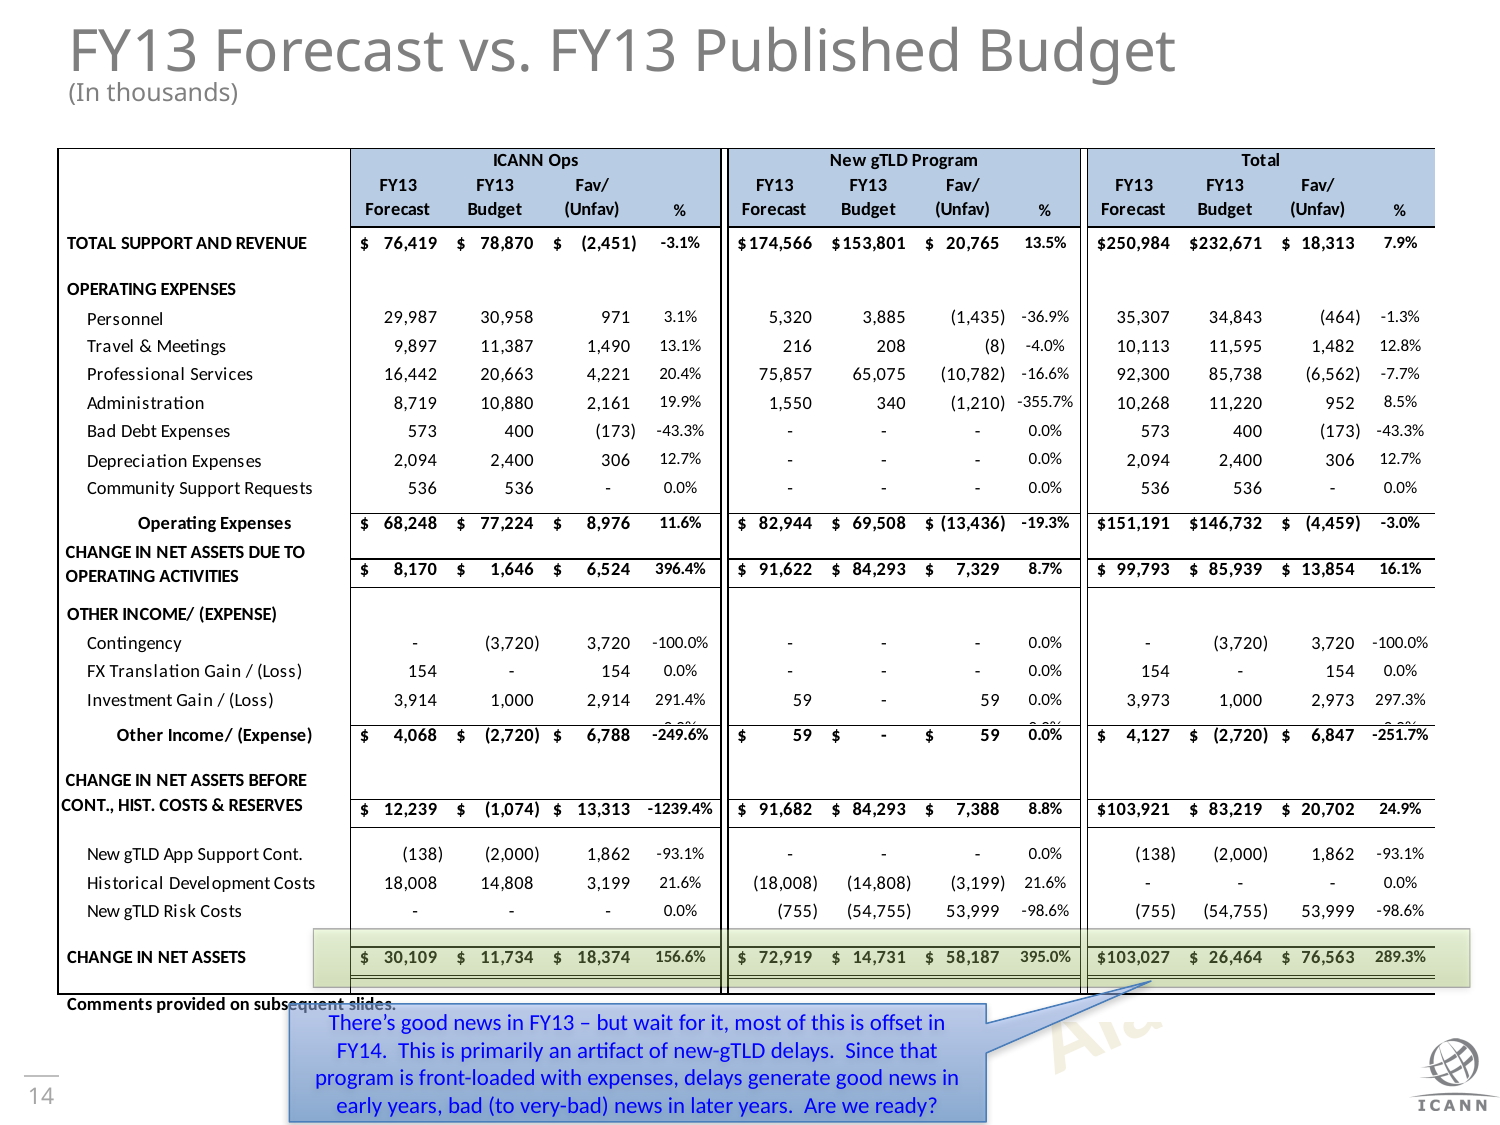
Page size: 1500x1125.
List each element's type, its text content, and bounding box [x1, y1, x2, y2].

text_box [1442, 928, 1471, 988]
picture [1409, 1038, 1500, 1111]
text_box There’s good news in FY13 – but wait for it, most of this is offset in FY14. This is primarily an artifact of new-gTLD delays. Since that program is front-loaded with expenses, delays generate good news in early years, bad (to very-bad) news in later years. Are we ready? [288, 1032, 1037, 1123]
title FY13 Forecast vs. FY13 Published Budget (In thousands) [54, 19, 1471, 116]
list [56, 147, 1437, 1024]
